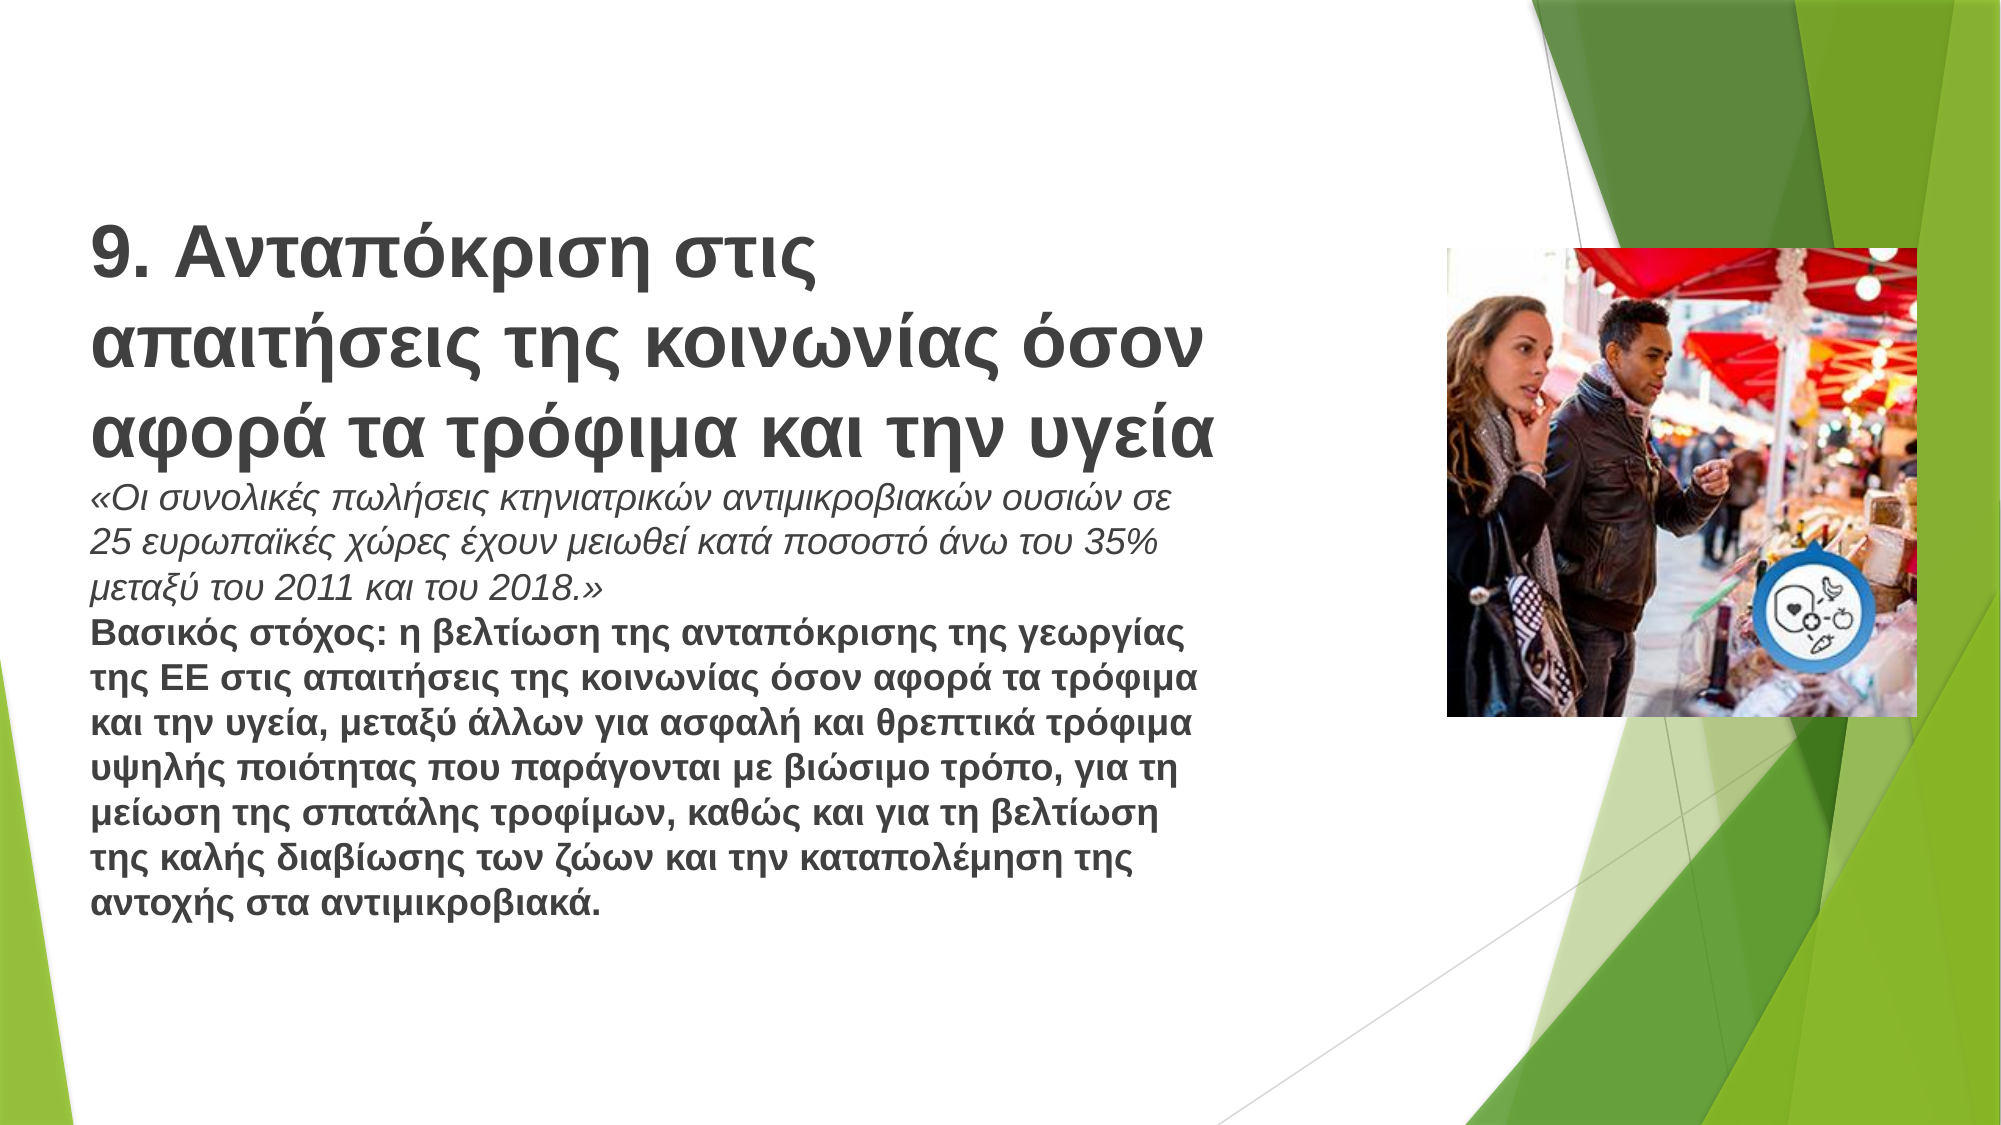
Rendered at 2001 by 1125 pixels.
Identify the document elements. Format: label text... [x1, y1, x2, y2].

picture [1447, 247, 1918, 718]
text_box 9. Ανταπόκριση στις απαιτήσεις της κοινωνίας όσον αφορά τα τρόφιμα και την υγεία «Οι συνολικές πωλήσεις κτηνιατρικών αντιμικροβιακών ουσιών σε 25 ευρωπαϊκές χώρες έχουν μειωθεί κατά ποσοστό άνω του 35% μεταξύ του 2011 και του 2018.» Βασικός στόχος: η βελτίωση της ανταπόκρισης της γεωργίας της ΕΕ στις απαιτήσεις της κοινωνίας όσον αφορά τα τρόφιμα και την υγεία, μεταξύ άλλων για ασφαλή και θρεπτικά τρόφιμα υψηλής ποιότητας που παράγονται με βιώσιμο τρόπο, για τη μείωση της σπατάλης τροφίμων, καθώς και για τη βελτίωση της καλής διαβίωσης των ζώων και την καταπολέμηση της αντοχής στα αντιμικροβιακά. [75, 195, 1235, 930]
